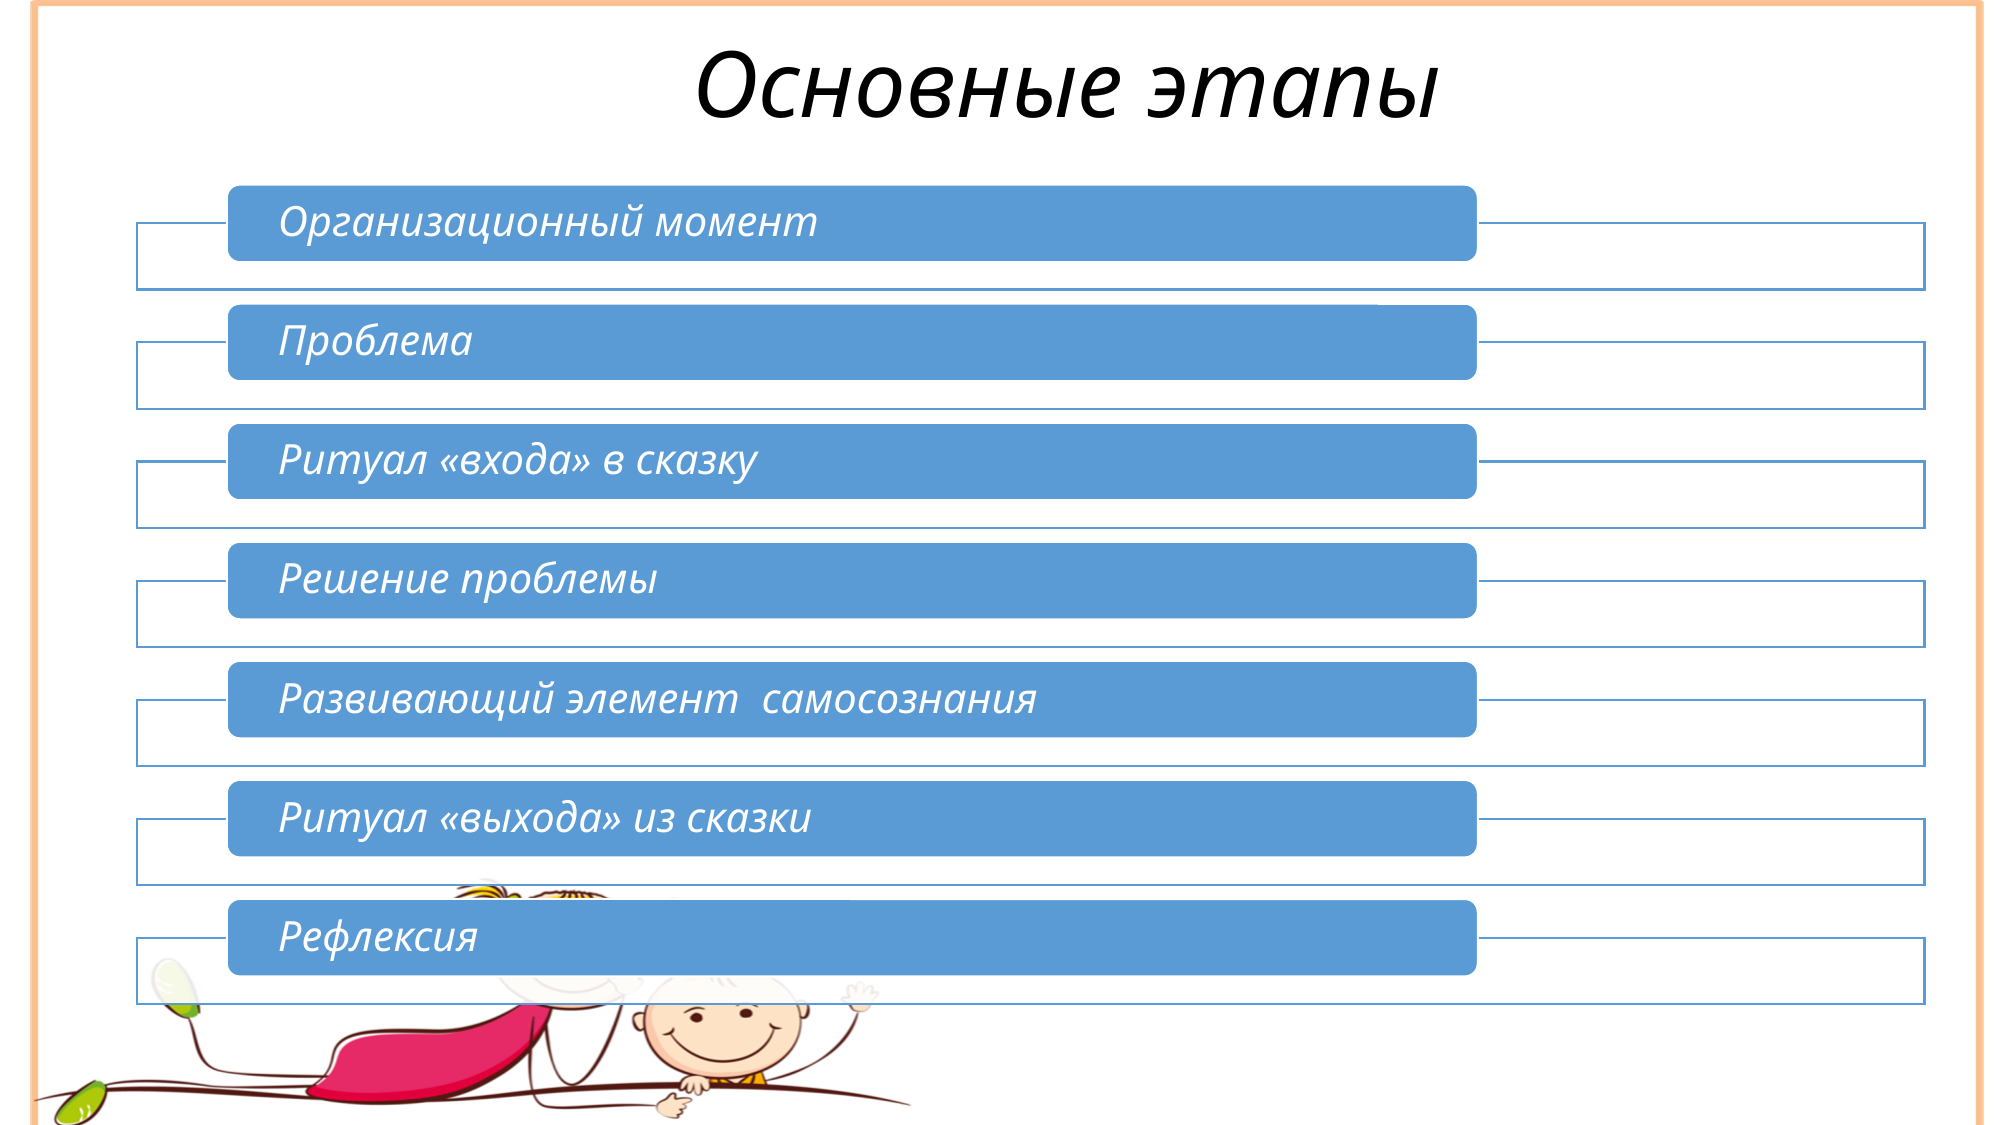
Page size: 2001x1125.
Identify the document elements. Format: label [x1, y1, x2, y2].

list [137, 175, 1925, 1014]
picture [29, 0, 1985, 1125]
